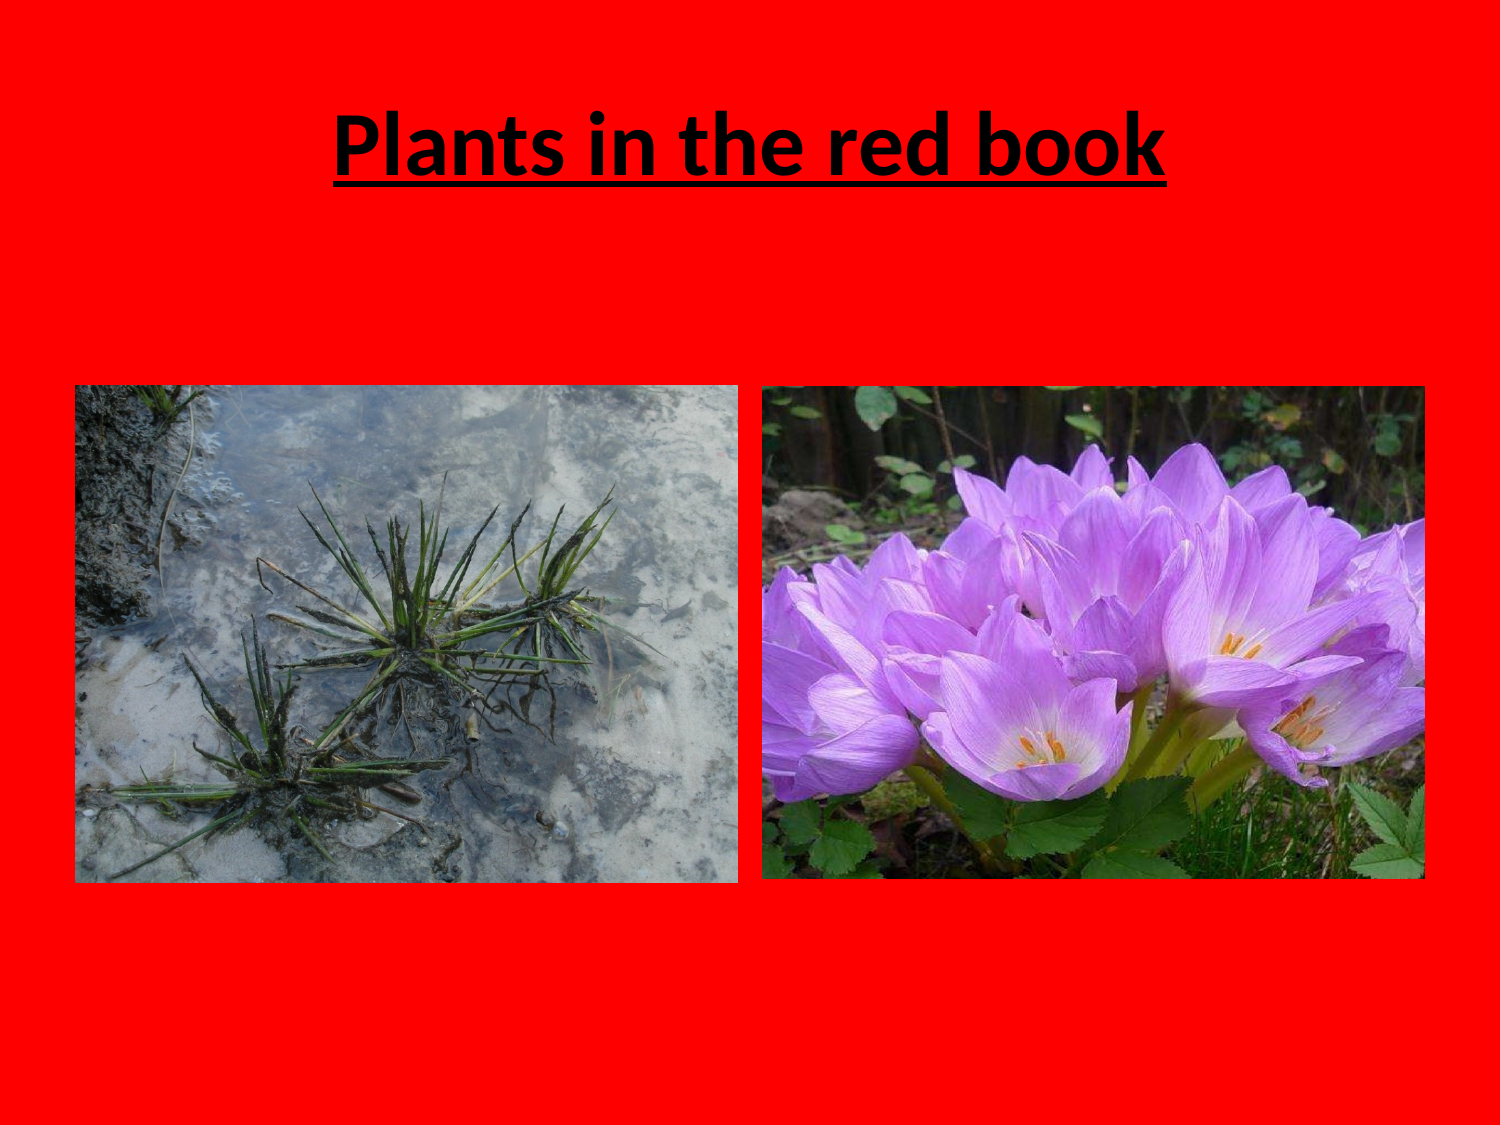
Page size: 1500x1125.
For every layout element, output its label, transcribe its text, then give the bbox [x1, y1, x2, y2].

title Plants in the red book [75, 45, 1425, 233]
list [74, 384, 738, 883]
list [762, 386, 1426, 880]
